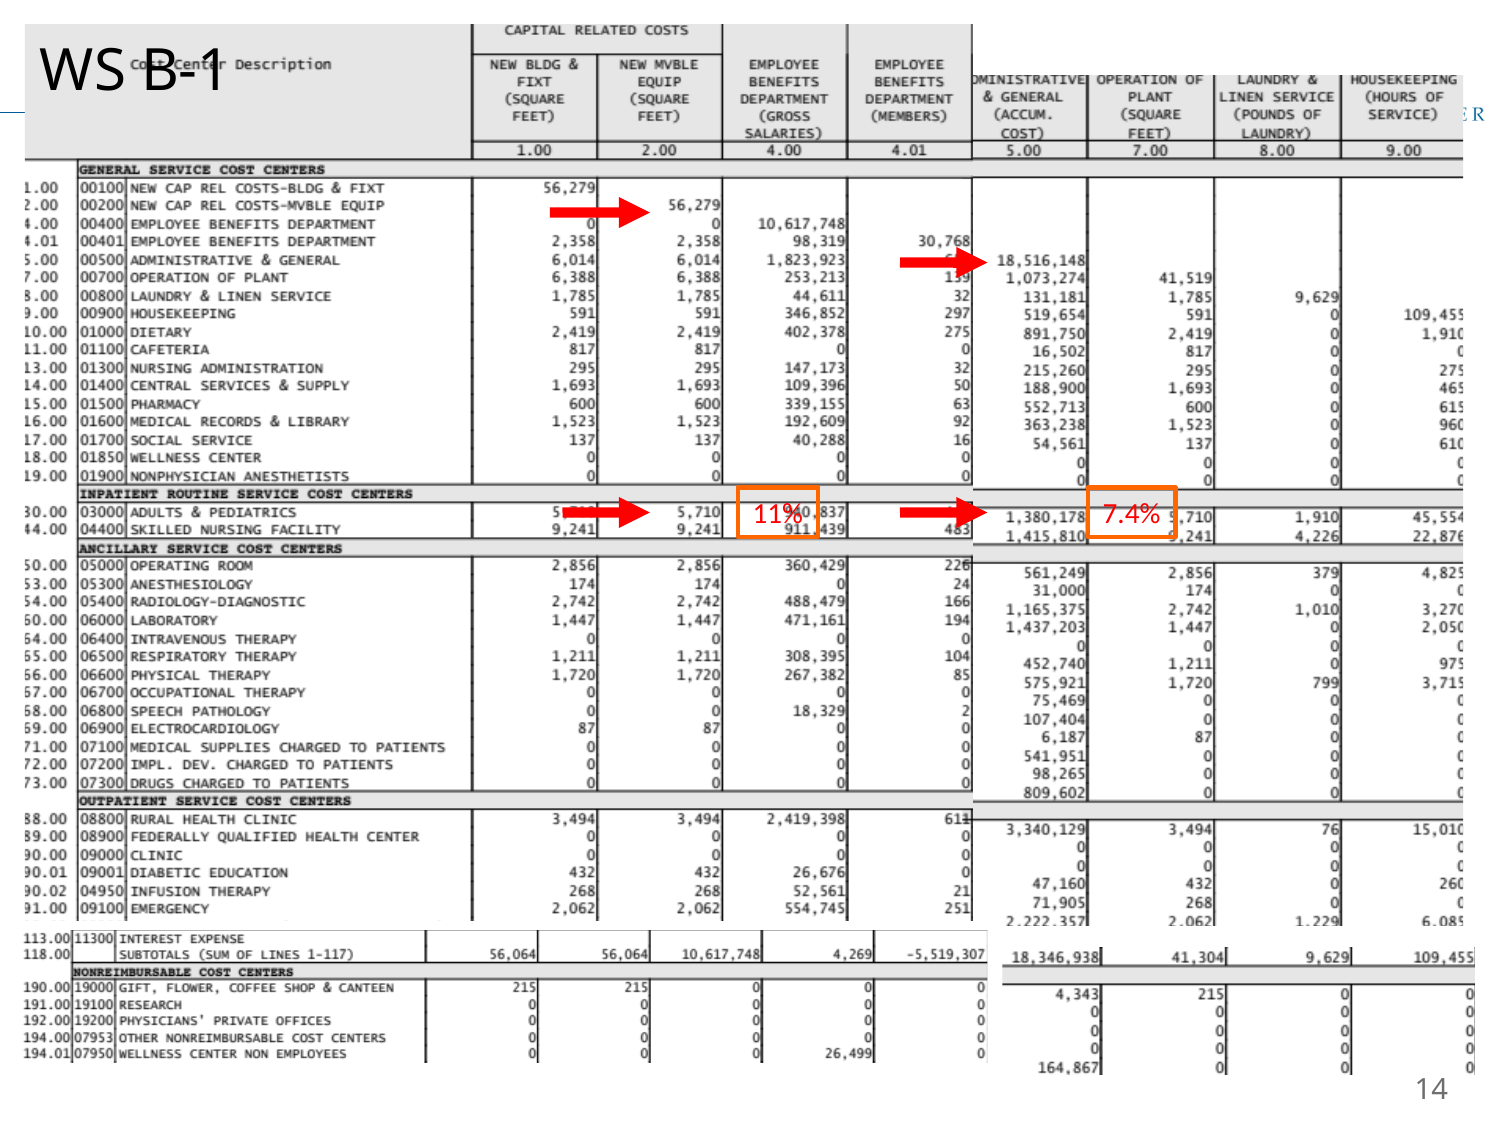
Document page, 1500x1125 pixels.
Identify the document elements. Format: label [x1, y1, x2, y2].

picture [1002, 946, 1476, 1076]
picture [24, 24, 1488, 926]
picture [20, 929, 988, 1063]
